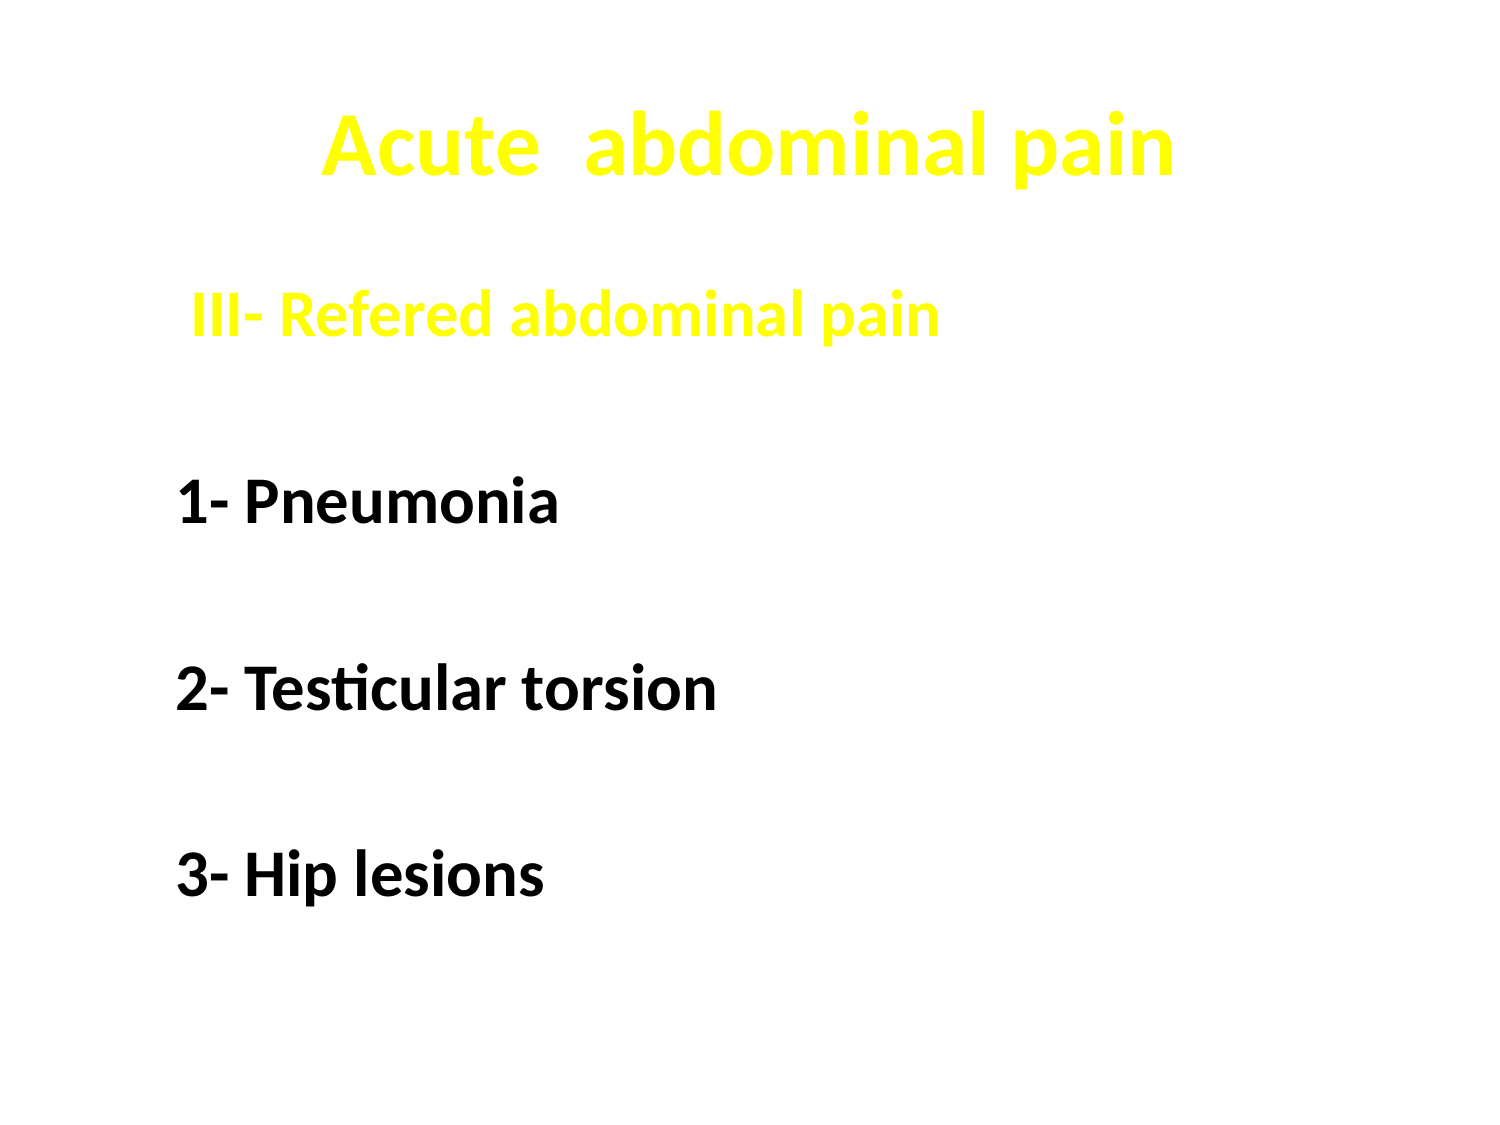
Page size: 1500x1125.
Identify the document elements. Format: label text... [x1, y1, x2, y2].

list III- Refered abdominal pain 1- Pneumonia 2- Testicular torsion 3- Hip lesions [160, 262, 1480, 1005]
title Acute abdominal pain [75, 45, 1425, 233]
